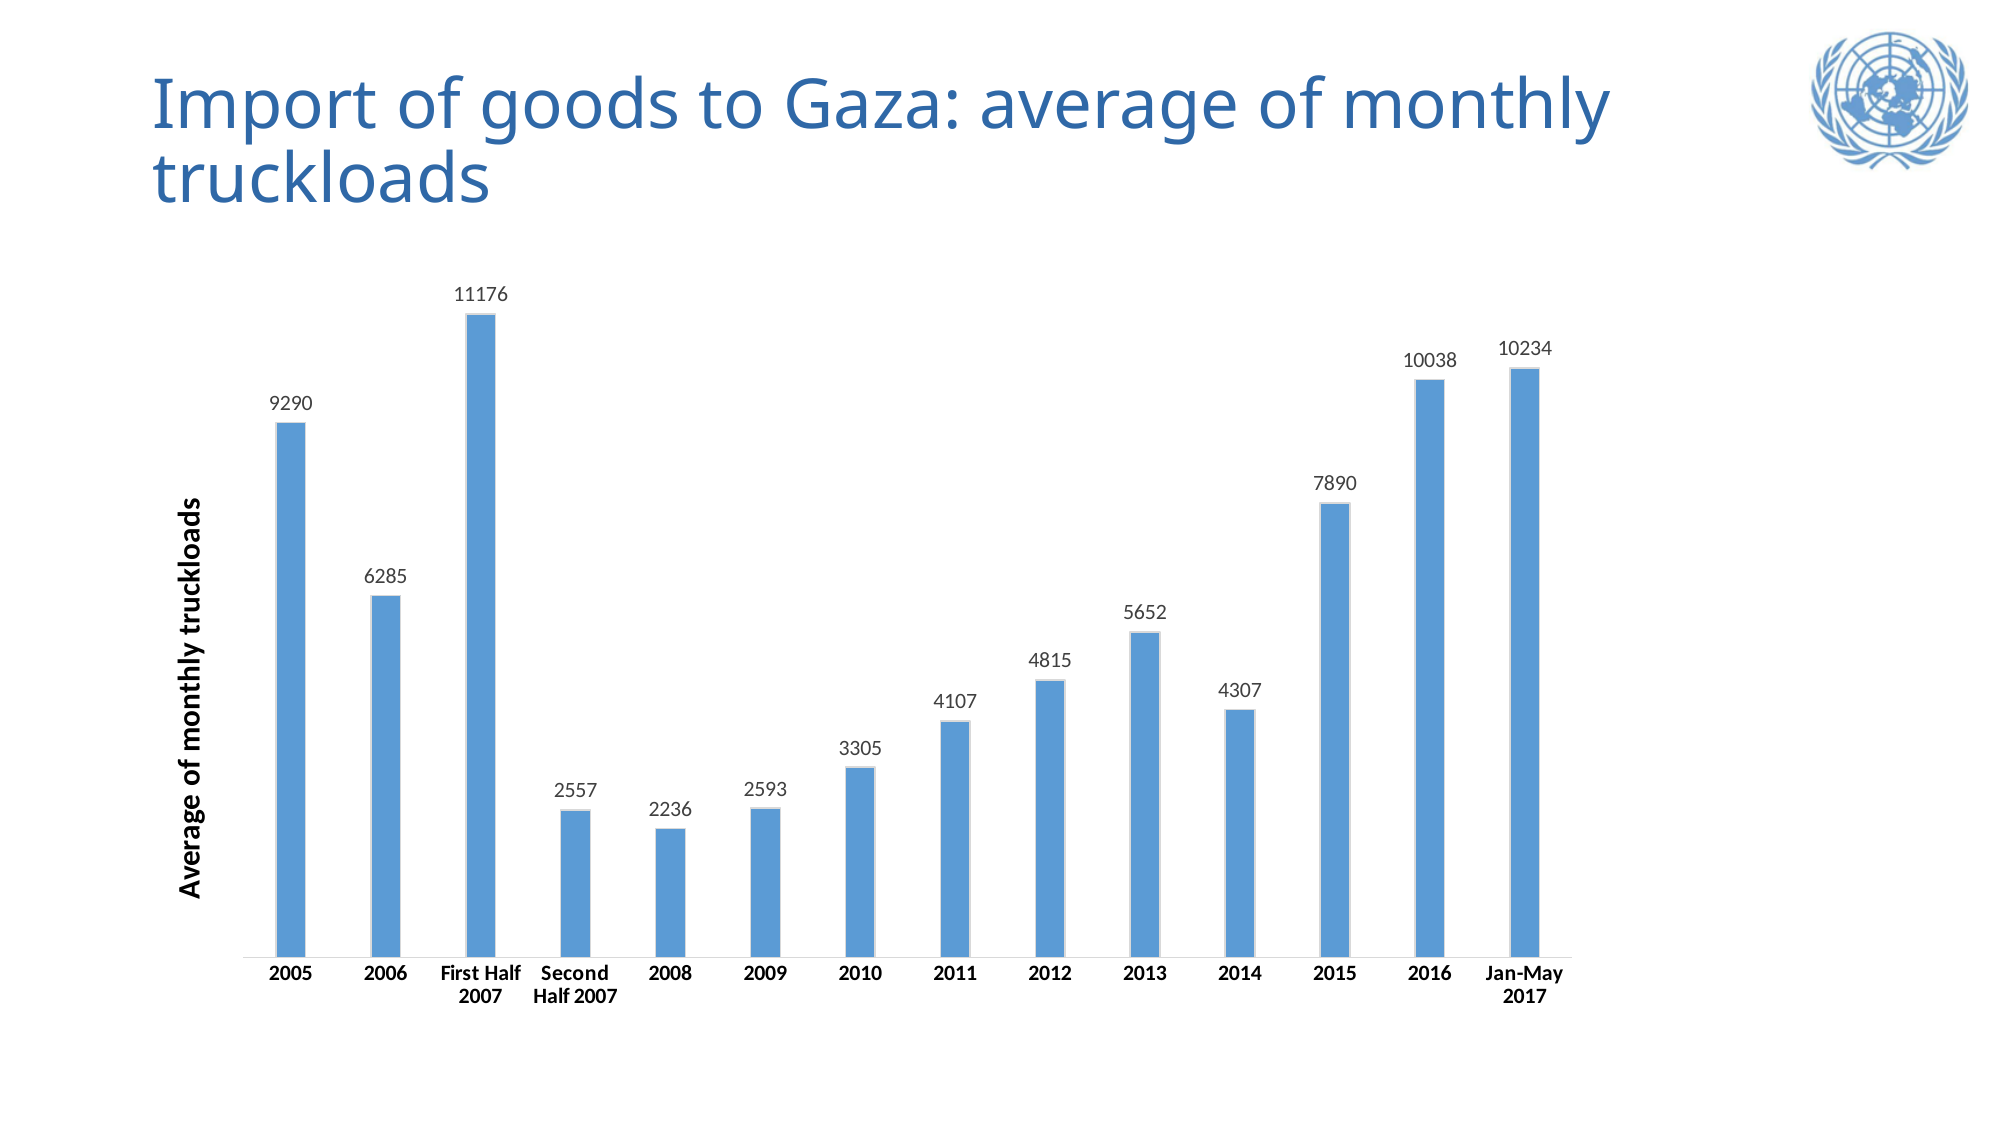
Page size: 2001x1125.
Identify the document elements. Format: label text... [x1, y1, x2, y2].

picture [1801, 24, 1975, 174]
chart [137, 250, 1602, 1026]
text_box Import of goods to Gaza: average of monthly truckloads [137, 59, 1863, 225]
